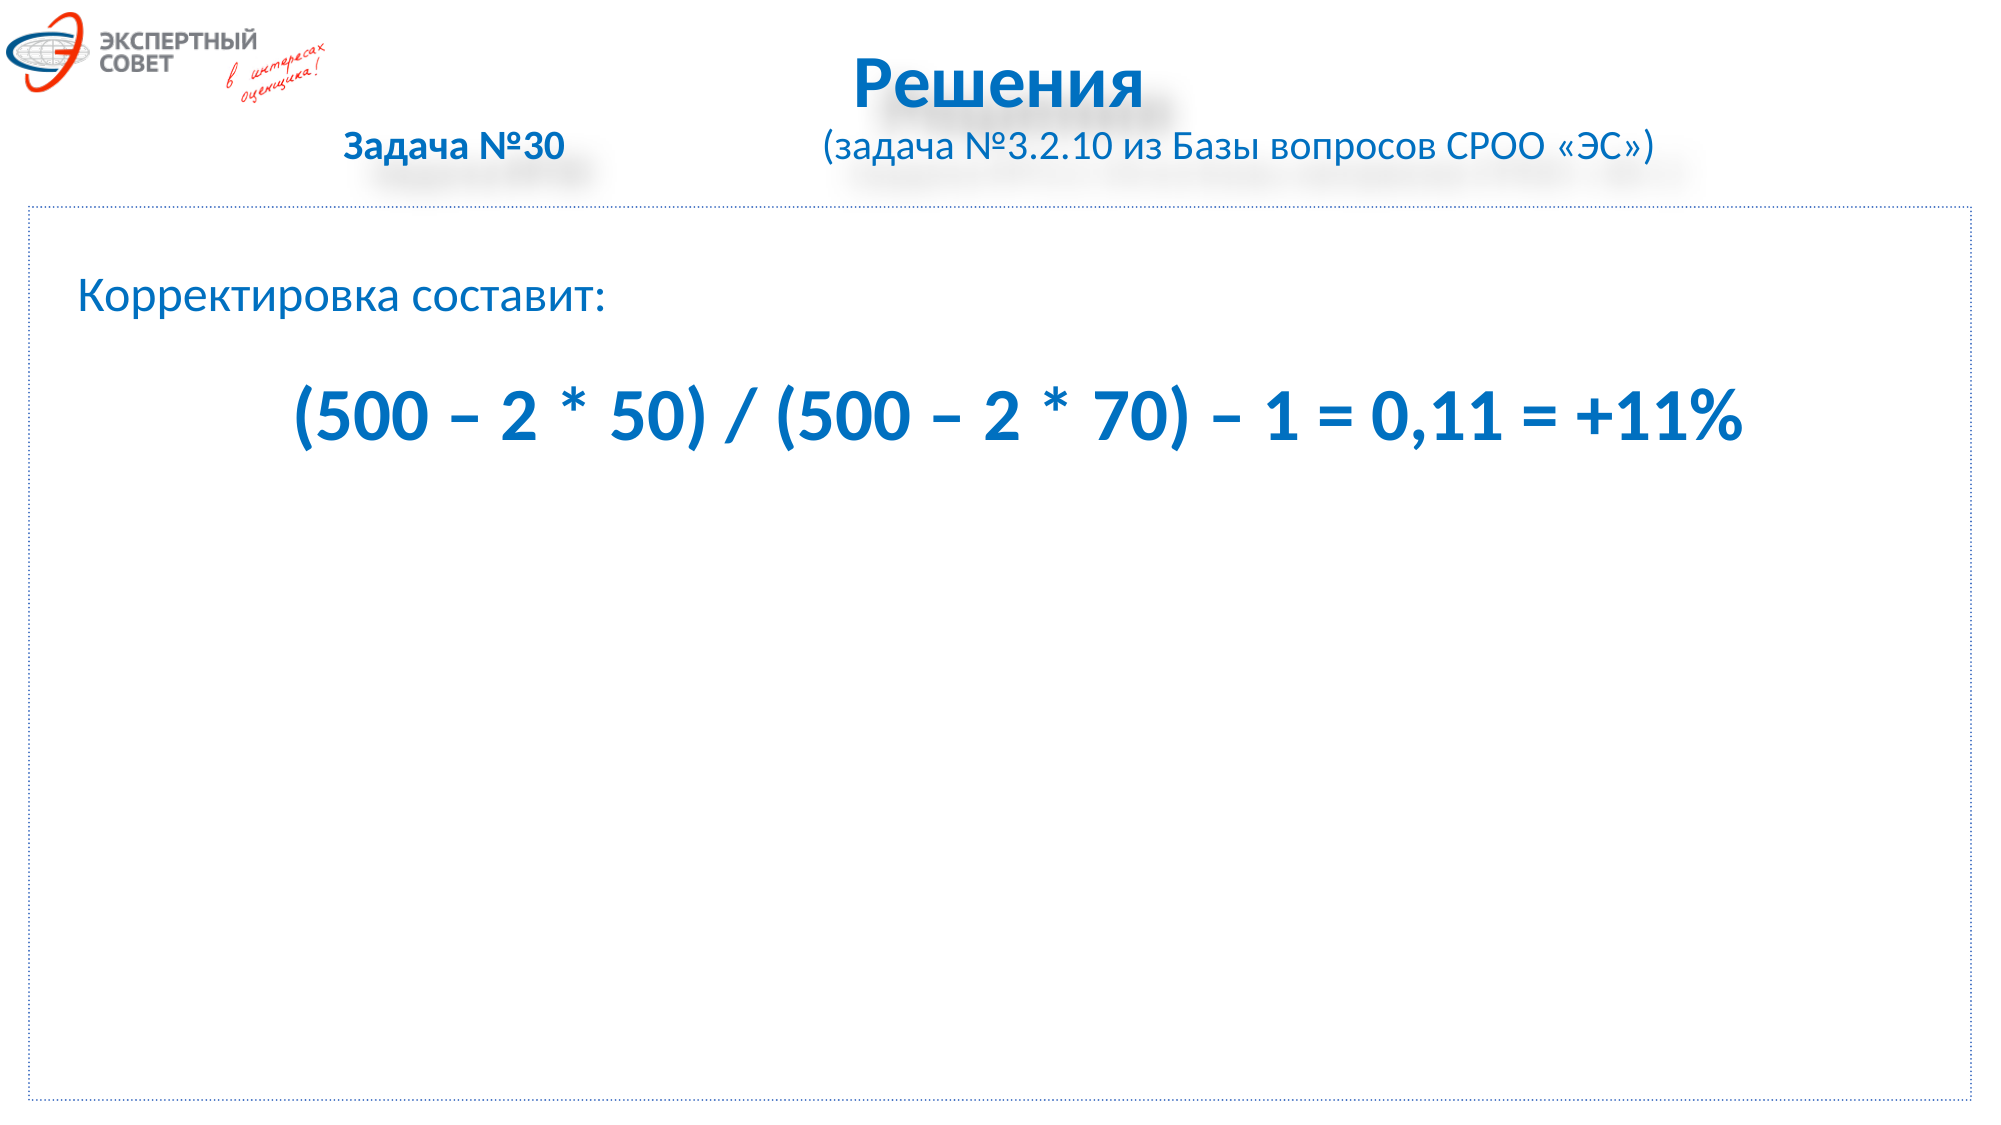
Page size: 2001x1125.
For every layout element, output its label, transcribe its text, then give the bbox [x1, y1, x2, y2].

list Корректировка составит: (500 – 2 * 50) / (500 – 2 * 70) – 1 = 0,11 = +11% [28, 206, 1971, 1100]
picture [4, 10, 329, 106]
title Решения Задача №30 (задача №3.2.10 из Базы вопросов СРОО «ЭС») [137, 32, 1863, 179]
